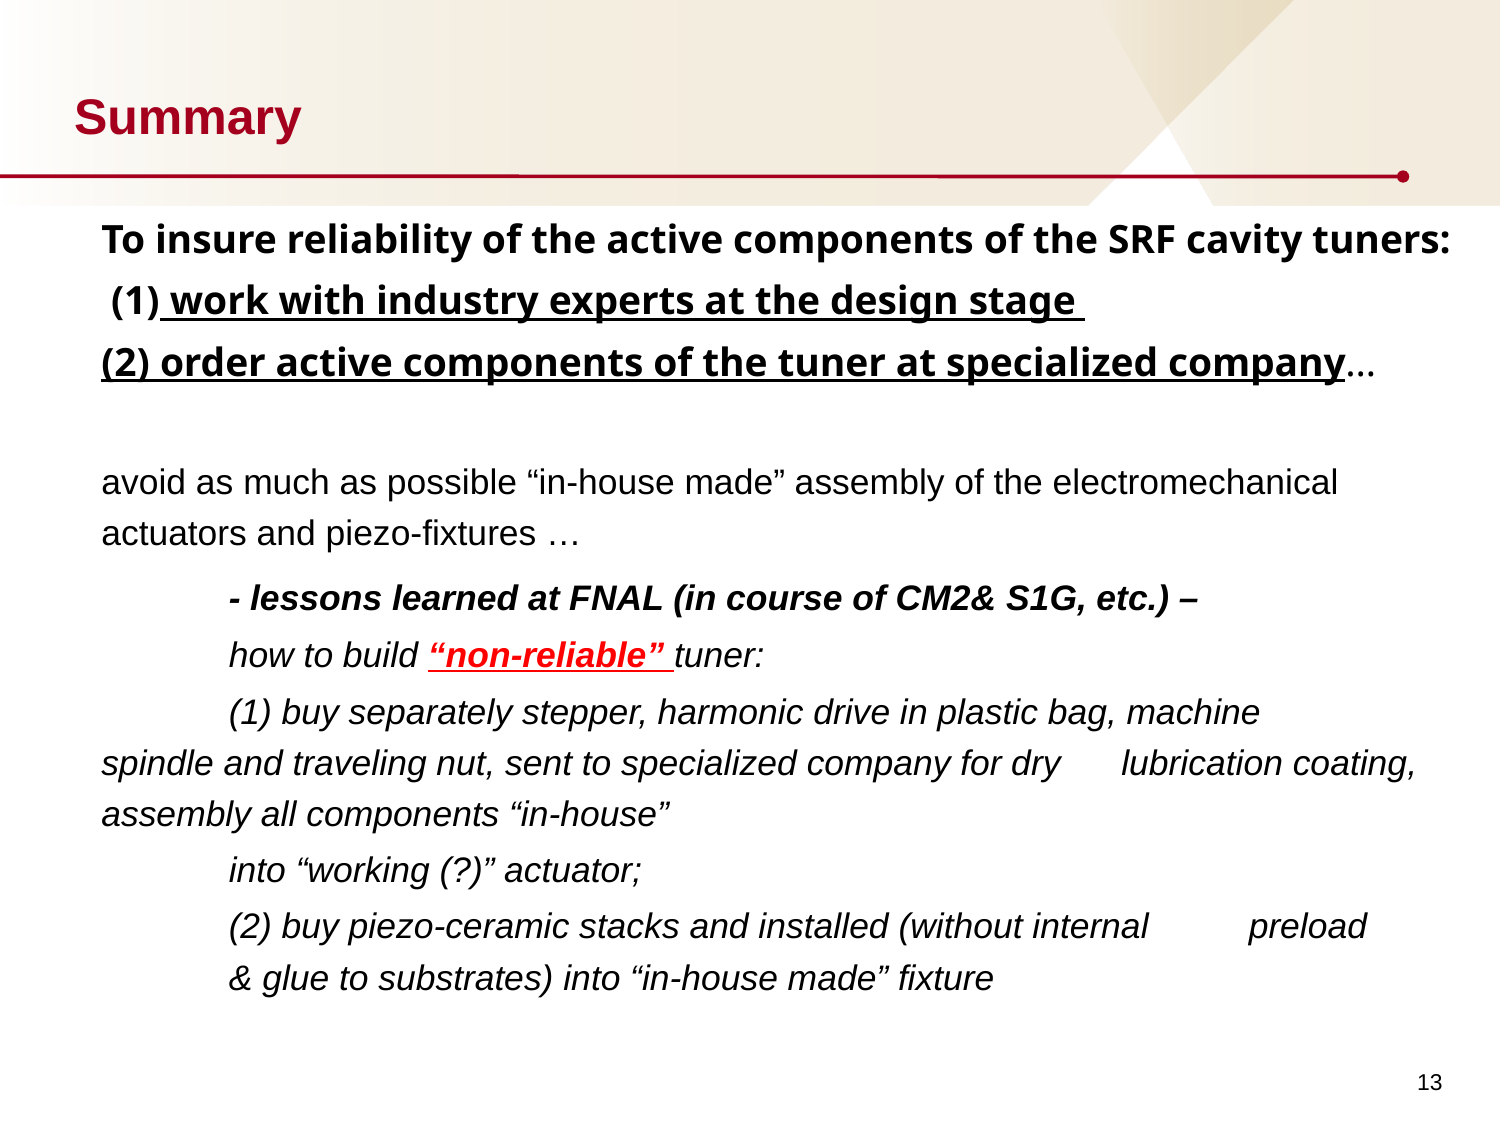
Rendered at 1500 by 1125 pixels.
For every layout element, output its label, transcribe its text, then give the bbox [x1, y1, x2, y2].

slide_number 13 [1405, 1037, 1458, 1125]
list To insure reliability of the active components of the SRF cavity tuners: (1) work with industry experts at the design stage (2) order active components of the tuner at specialized company… avoid as much as possible “in-house made” assembly of the electromechanical actuators and piezo-fixtures … - lessons learned at FNAL (in course of CM2& S1G, etc.) – how to build “non-reliable” tuner: (1) buy separately stepper, harmonic drive in plastic bag, machine spindle and traveling nut, sent to specialized company for dry lubrication coating, assembly all components “in-house” into “working (?)” actuator; (2) buy piezo-ceramic stacks and installed (without internal preload & glue to substrates) into “in-house made” fixture [101, 205, 1458, 1037]
title Summary [74, 21, 1404, 145]
picture [0, 0, 1500, 206]
